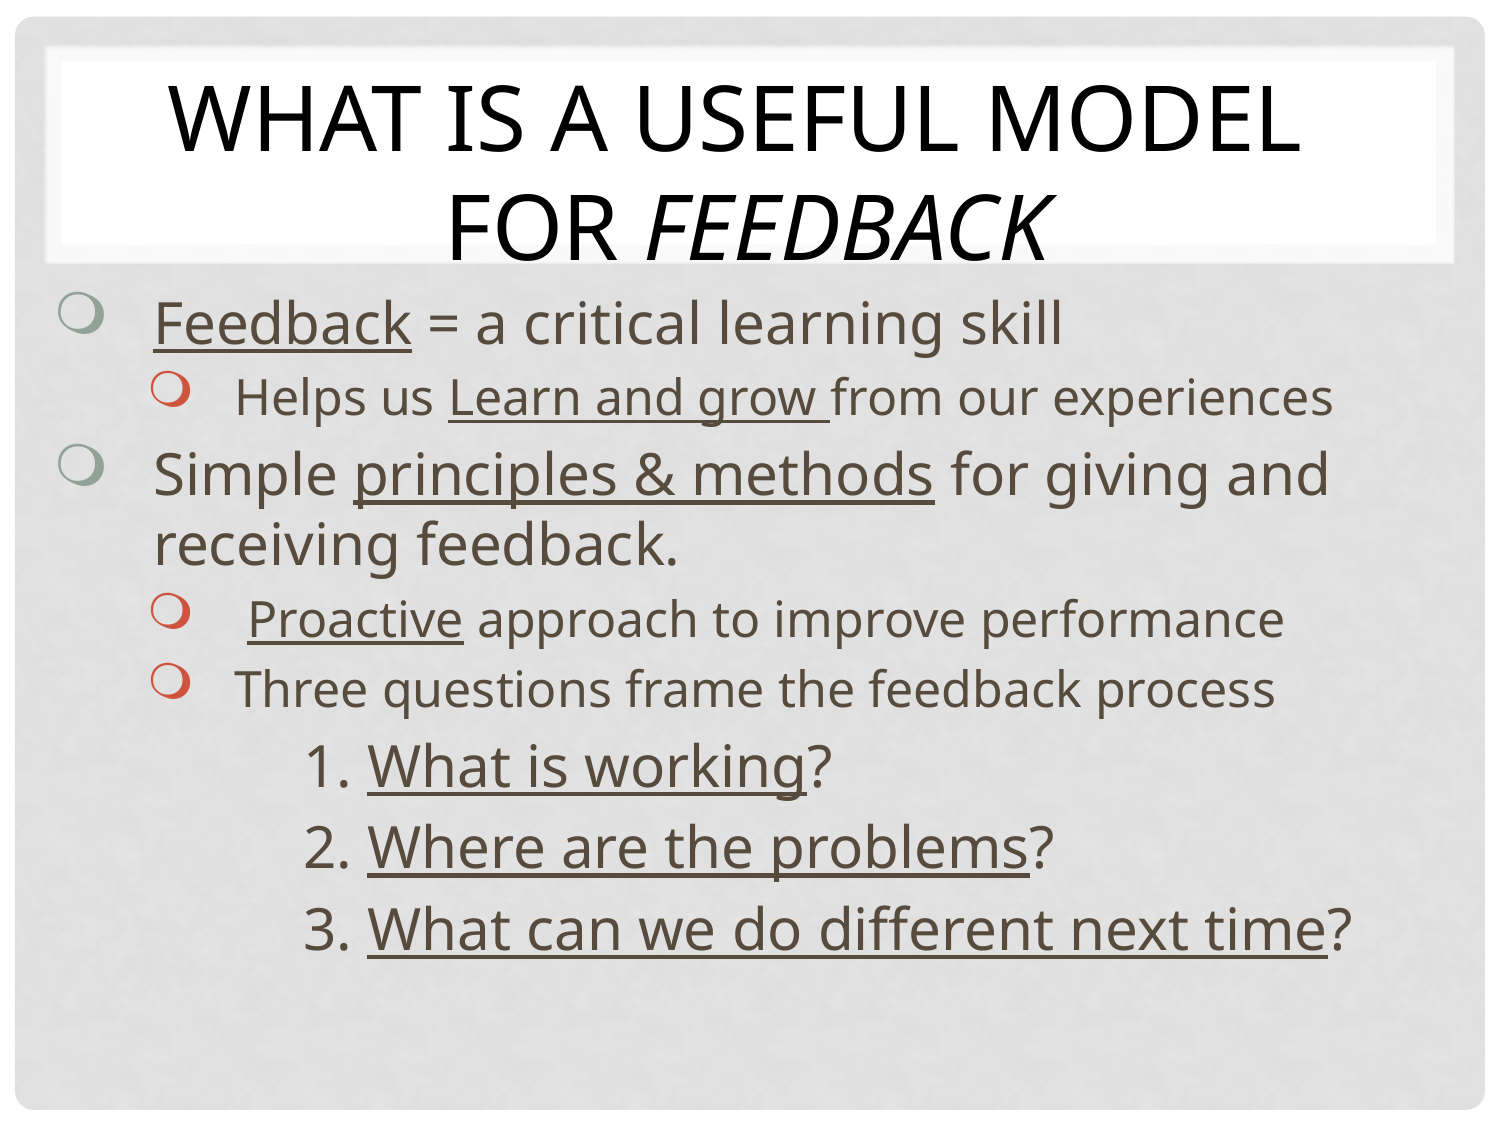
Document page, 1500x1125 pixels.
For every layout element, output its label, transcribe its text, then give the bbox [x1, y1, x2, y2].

title What is a Useful Model for Feedback [70, 52, 1424, 278]
list Feedback = a critical learning skill Helps us Learn and grow from our experiences Simple principles & methods for giving and receiving feedback. Proactive approach to improve performance Three questions frame the feedback process 1. What is working? 2. Where are the problems? 3. What can we do different next time? [38, 278, 1500, 1125]
